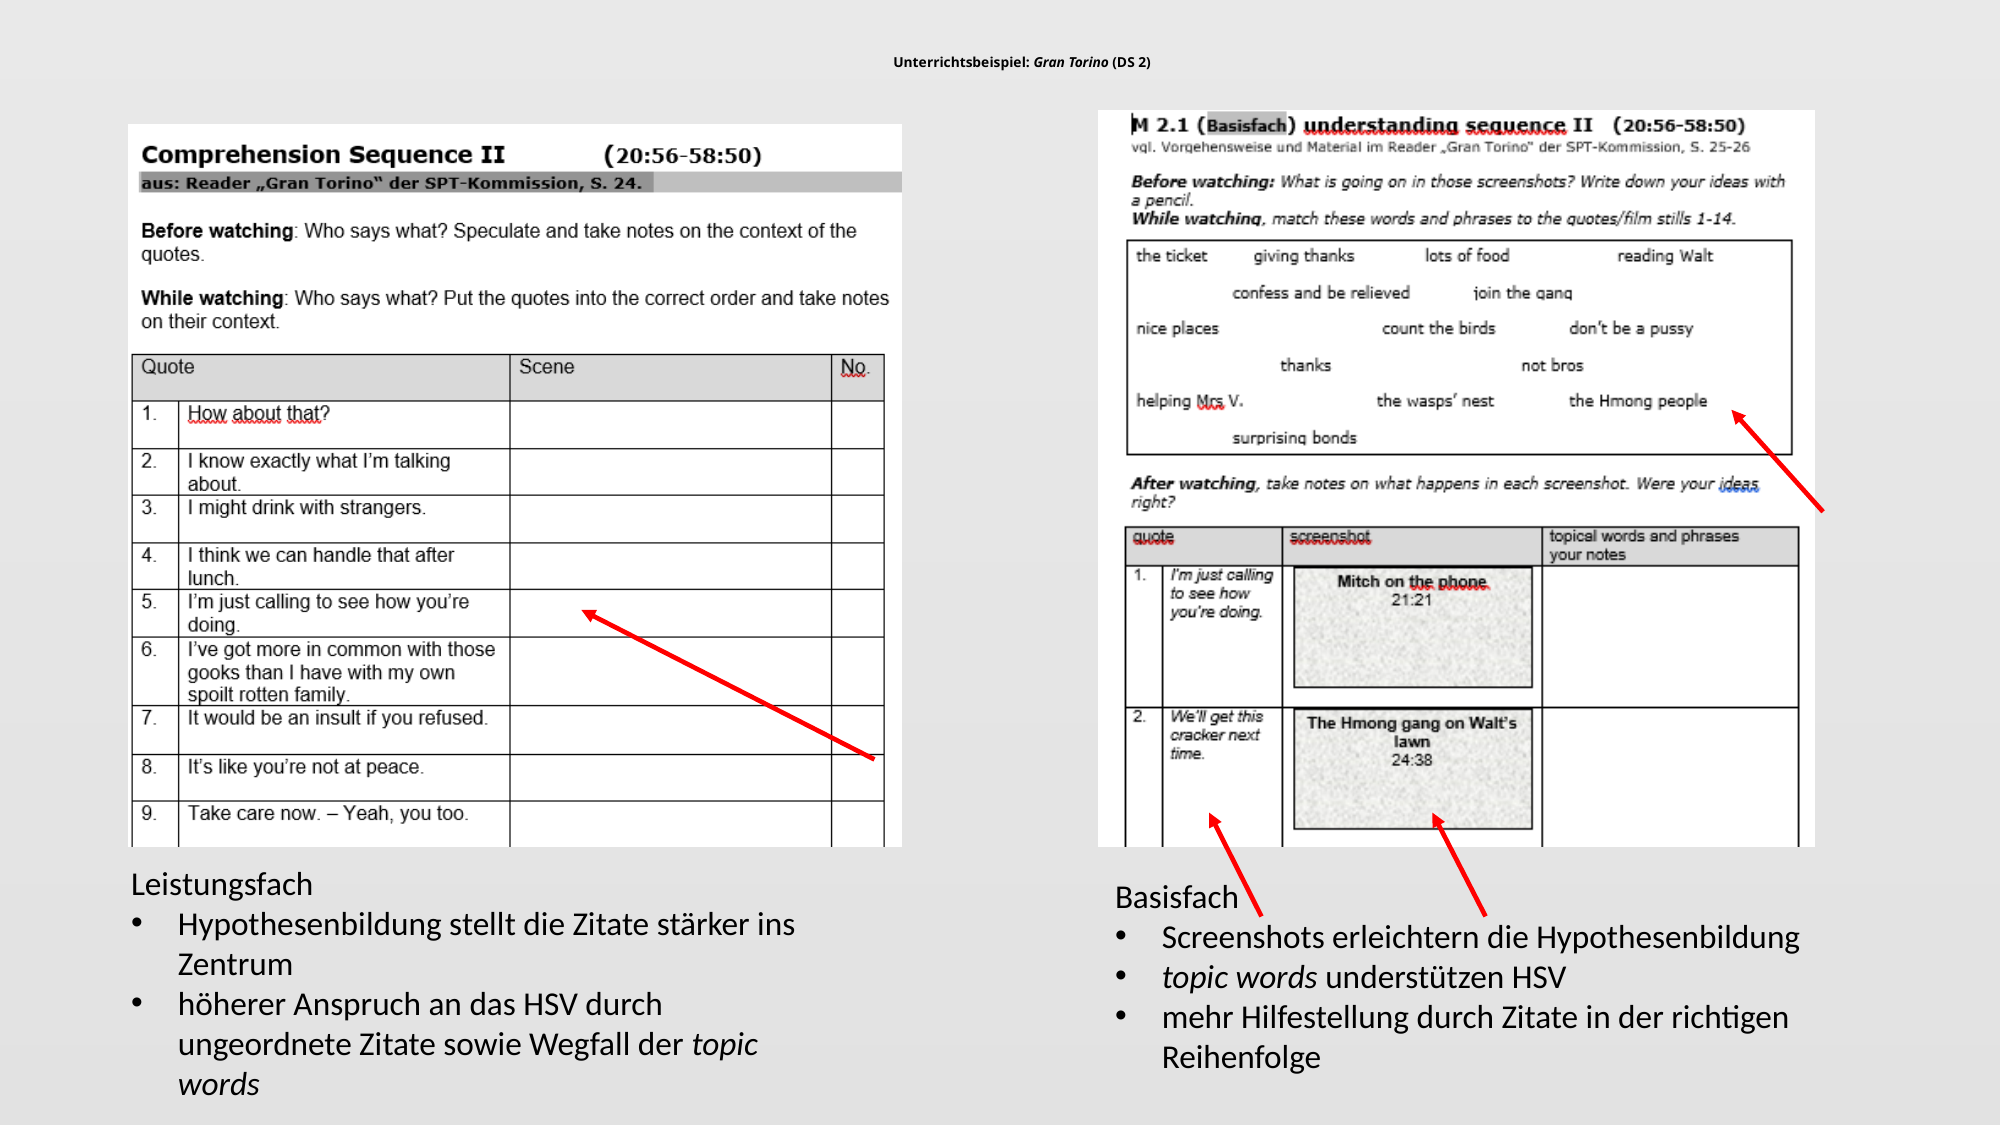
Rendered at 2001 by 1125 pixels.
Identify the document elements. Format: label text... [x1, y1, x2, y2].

text_box Basisfach Screenshots erleichtern die Hypothesenbildung topic words understützen HSV mehr Hilfestellung durch Zitate in der richtigen Reihenfolge [1100, 867, 1840, 1083]
picture [1098, 110, 1815, 409]
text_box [581, 409, 1824, 917]
picture [128, 124, 902, 847]
title Unterrichtsbeispiel: Gran Torino (DS 2) [234, 16, 1810, 111]
text_box Leistungsfach Hypothesenbildung stellt die Zitate stärker ins Zentrum höherer Anspruch an das HSV durch ungeordnete Zitate sowie Wegfall der topic words [116, 855, 856, 1110]
